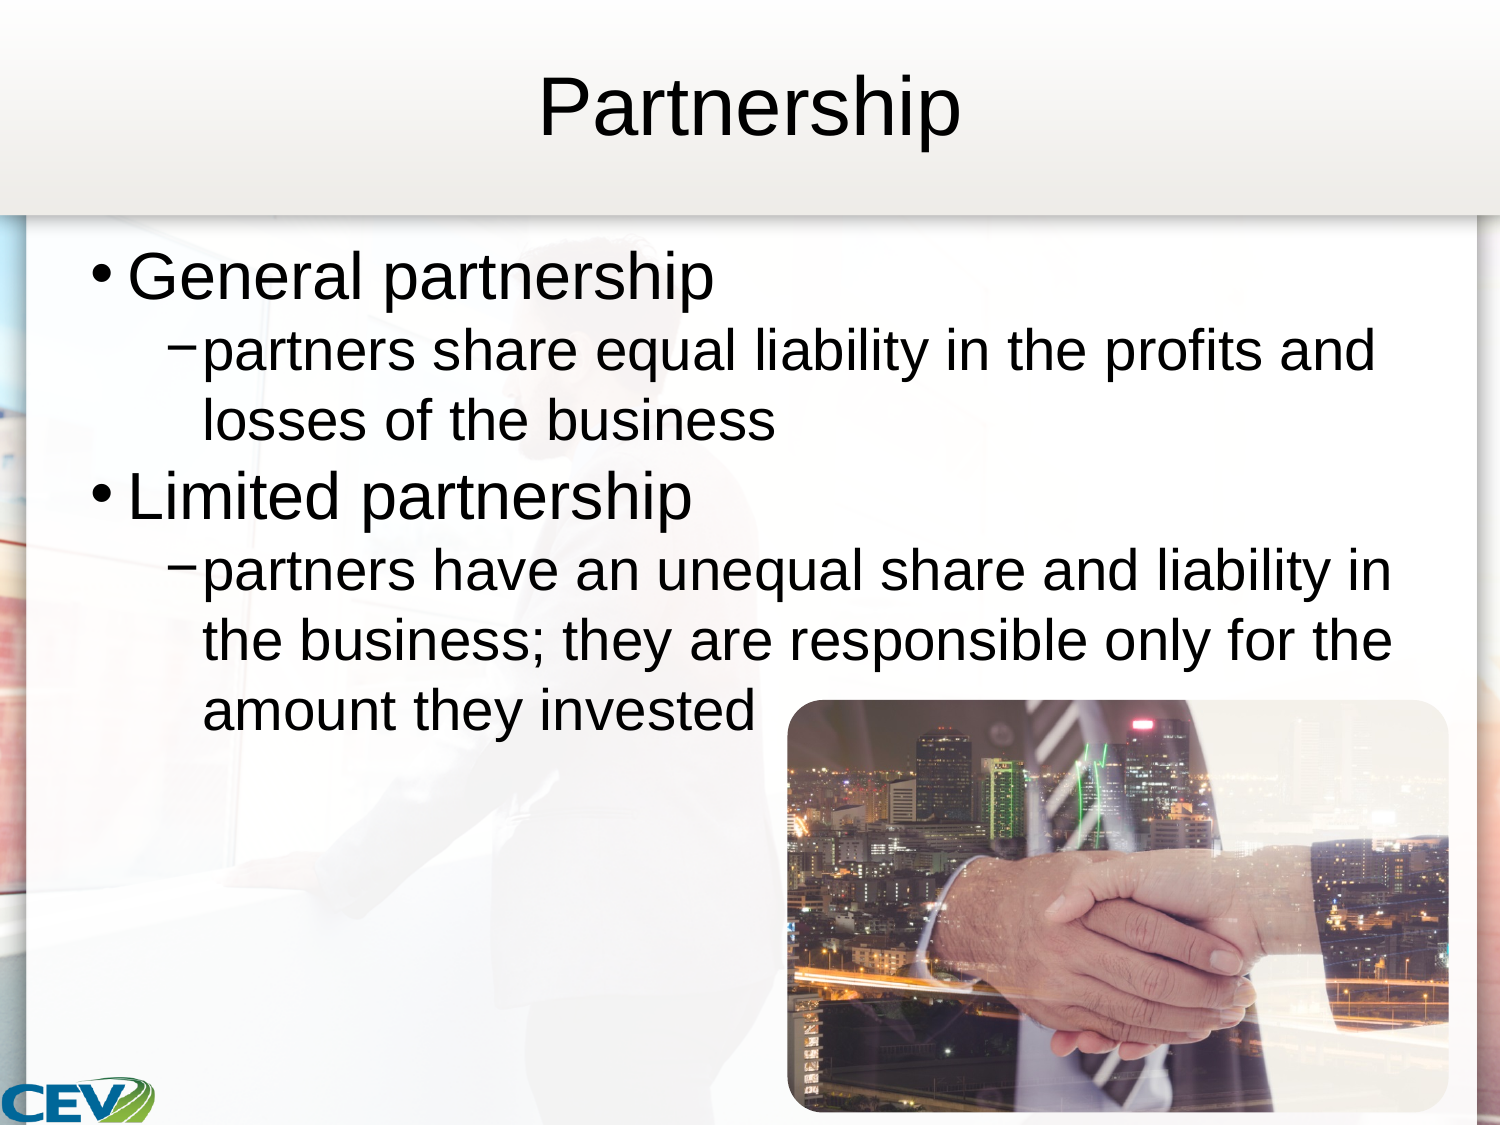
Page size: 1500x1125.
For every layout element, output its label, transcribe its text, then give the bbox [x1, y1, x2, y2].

title Partnership [75, 0, 1425, 218]
picture [0, 0, 1500, 1125]
list General partnership partners share equal liability in the profits and losses of the business Limited partnership partners have an unequal share and liability in the business; they are responsible only for the amount they invested [75, 224, 1425, 1063]
